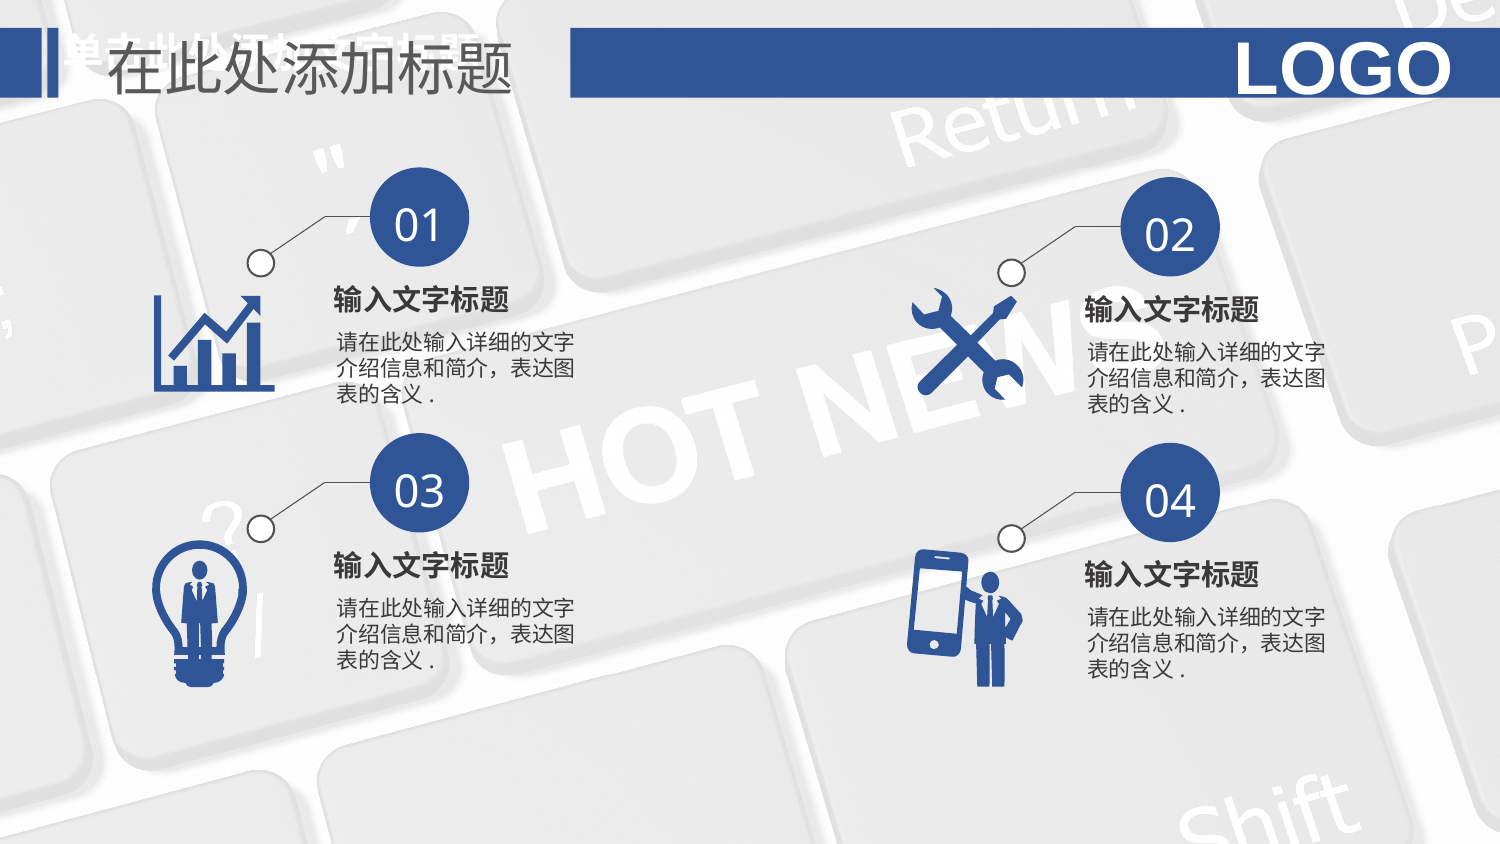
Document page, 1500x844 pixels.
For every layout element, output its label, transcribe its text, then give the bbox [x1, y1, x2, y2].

text_box [1128, 176, 1212, 198]
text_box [998, 226, 1159, 287]
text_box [247, 216, 408, 277]
text_box 01 [369, 188, 470, 260]
text_box [1128, 441, 1213, 464]
text_box [377, 432, 462, 454]
text_box 请在此处输入详细的文字介绍信息和简介，表达图表的含义. [1072, 596, 1345, 695]
text_box 输入文字标题 [319, 539, 532, 575]
text_box 请在此处输入详细的文字介绍信息和简介，表达图表的含义. [1072, 330, 1345, 429]
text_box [906, 548, 1023, 687]
text_box [1159, 269, 1199, 278]
text_box 输入文字标题 [1069, 549, 1283, 584]
text_box 请在此处输入详细的文字介绍信息和简介，表达图表的含义. [321, 586, 594, 685]
text_box [408, 525, 448, 534]
text_box [408, 260, 447, 268]
text_box 03 [369, 454, 470, 525]
text_box [1159, 535, 1198, 544]
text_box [247, 482, 408, 543]
text_box 04 [1120, 464, 1220, 535]
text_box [152, 540, 247, 688]
text_box 输入文字标题 [319, 273, 532, 309]
text_box [911, 287, 1024, 400]
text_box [998, 492, 1159, 552]
text_box 请在此处输入详细的文字介绍信息和简介，表达图表的含义. [321, 321, 594, 420]
text_box [378, 166, 462, 188]
text_box 02 [1120, 198, 1220, 269]
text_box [154, 295, 275, 392]
text_box 输入文字标题 [1069, 283, 1283, 319]
